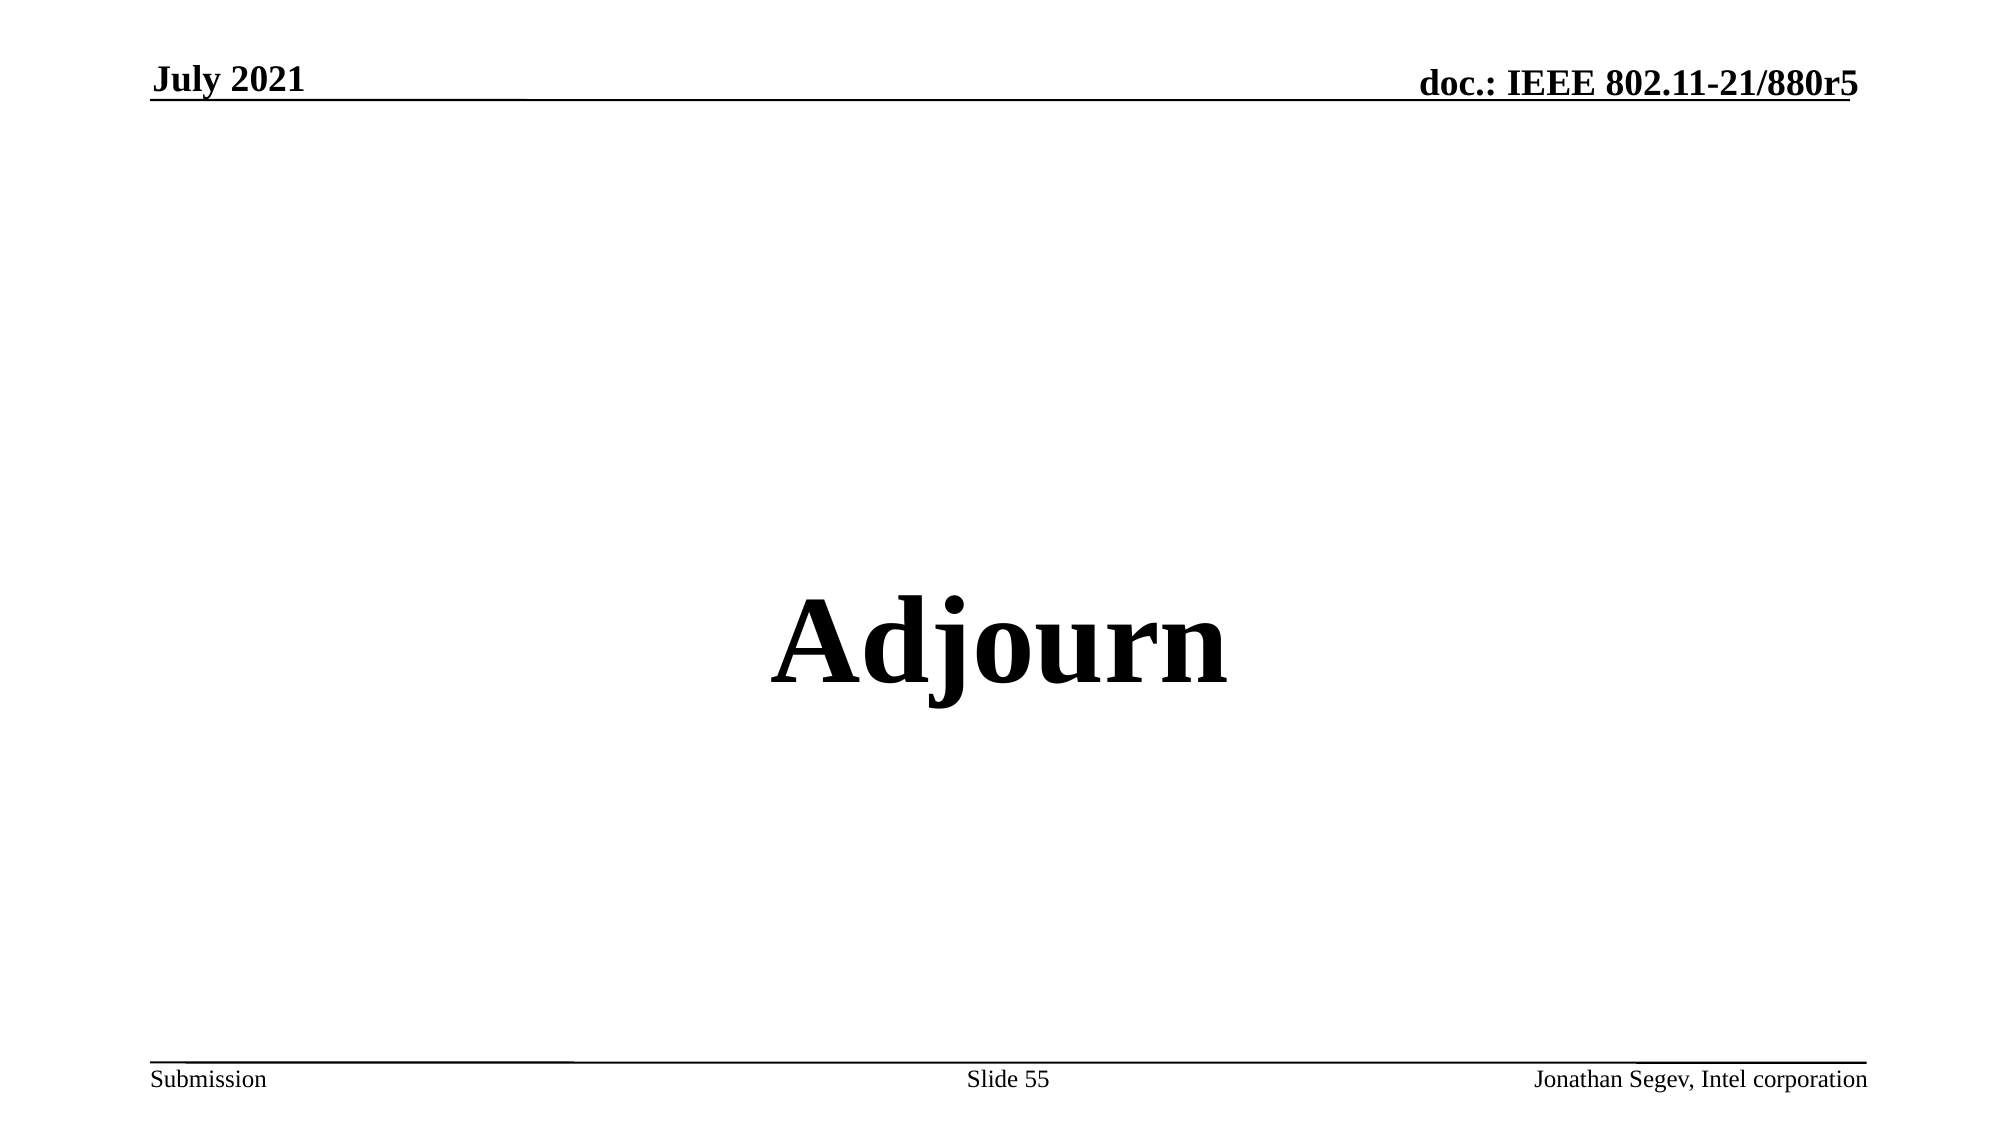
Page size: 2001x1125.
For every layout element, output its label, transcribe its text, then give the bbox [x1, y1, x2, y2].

list Adjourn [149, 324, 1850, 1000]
footer Jonathan Segev, Intel corporation [1171, 1061, 1869, 1093]
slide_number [152, 54, 563, 100]
slide_number Slide 55 [950, 1061, 1067, 1123]
